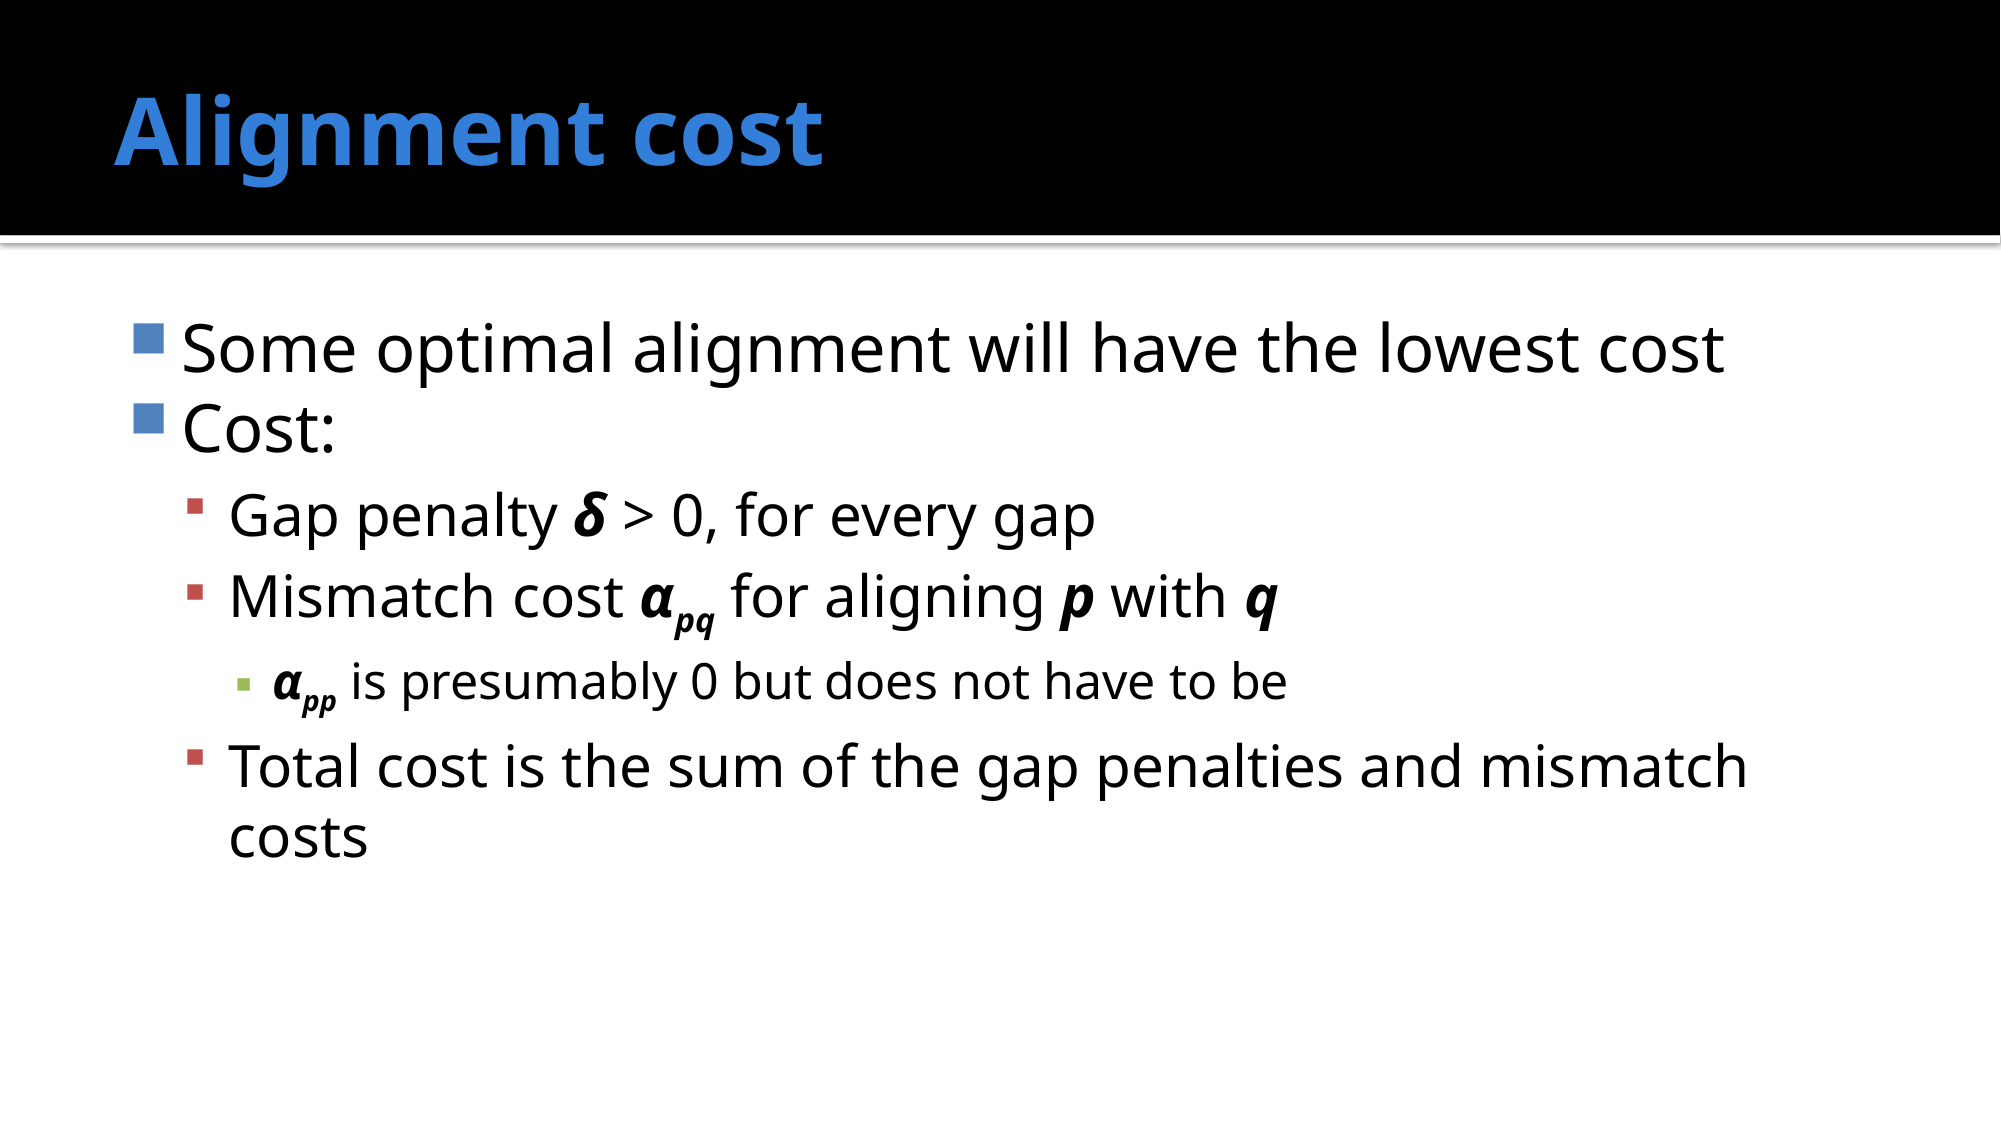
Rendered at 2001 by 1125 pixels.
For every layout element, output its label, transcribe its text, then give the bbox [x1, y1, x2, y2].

title Alignment cost [99, 25, 1900, 231]
list Some optimal alignment will have the lowest cost Cost: Gap penalty δ > 0, for every gap Mismatch cost αpq for aligning p with q αpp is presumably 0 but does not have to be Total cost is the sum of the gap penalties and mismatch costs [99, 291, 1900, 1050]
